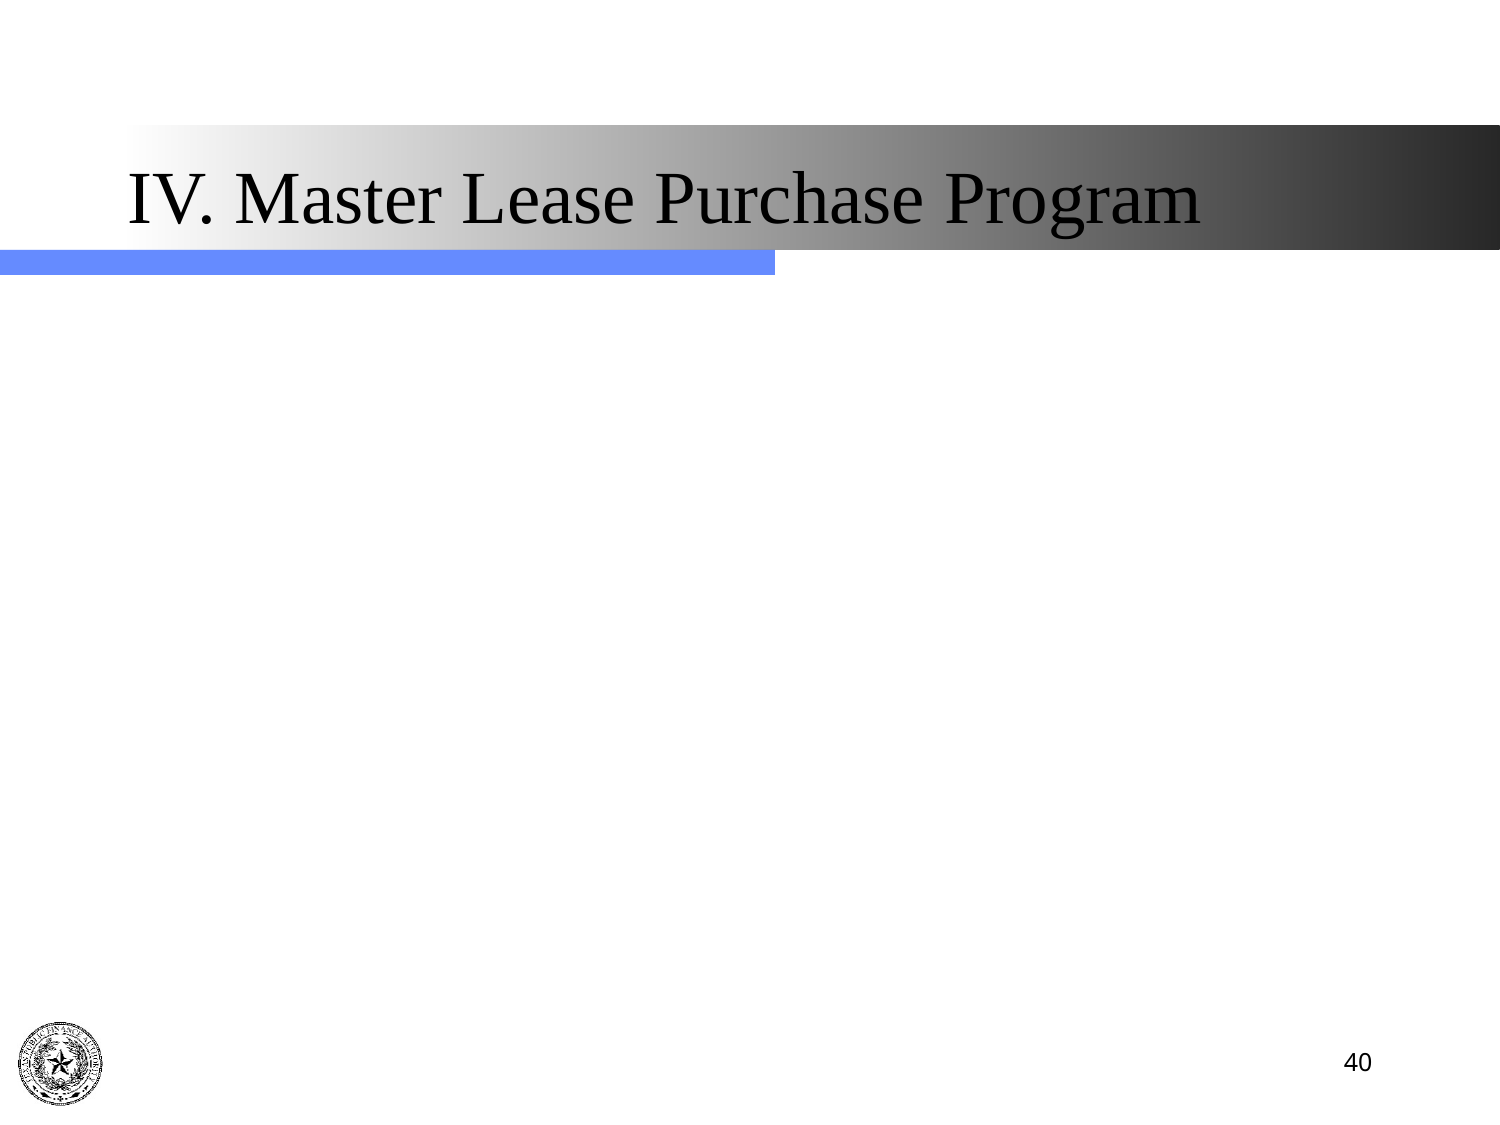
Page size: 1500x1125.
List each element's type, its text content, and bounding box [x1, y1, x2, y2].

slide_number 40 [990, 1037, 1388, 1091]
title IV. Master Lease Purchase Program [112, 99, 1388, 288]
picture [17, 1021, 103, 1106]
